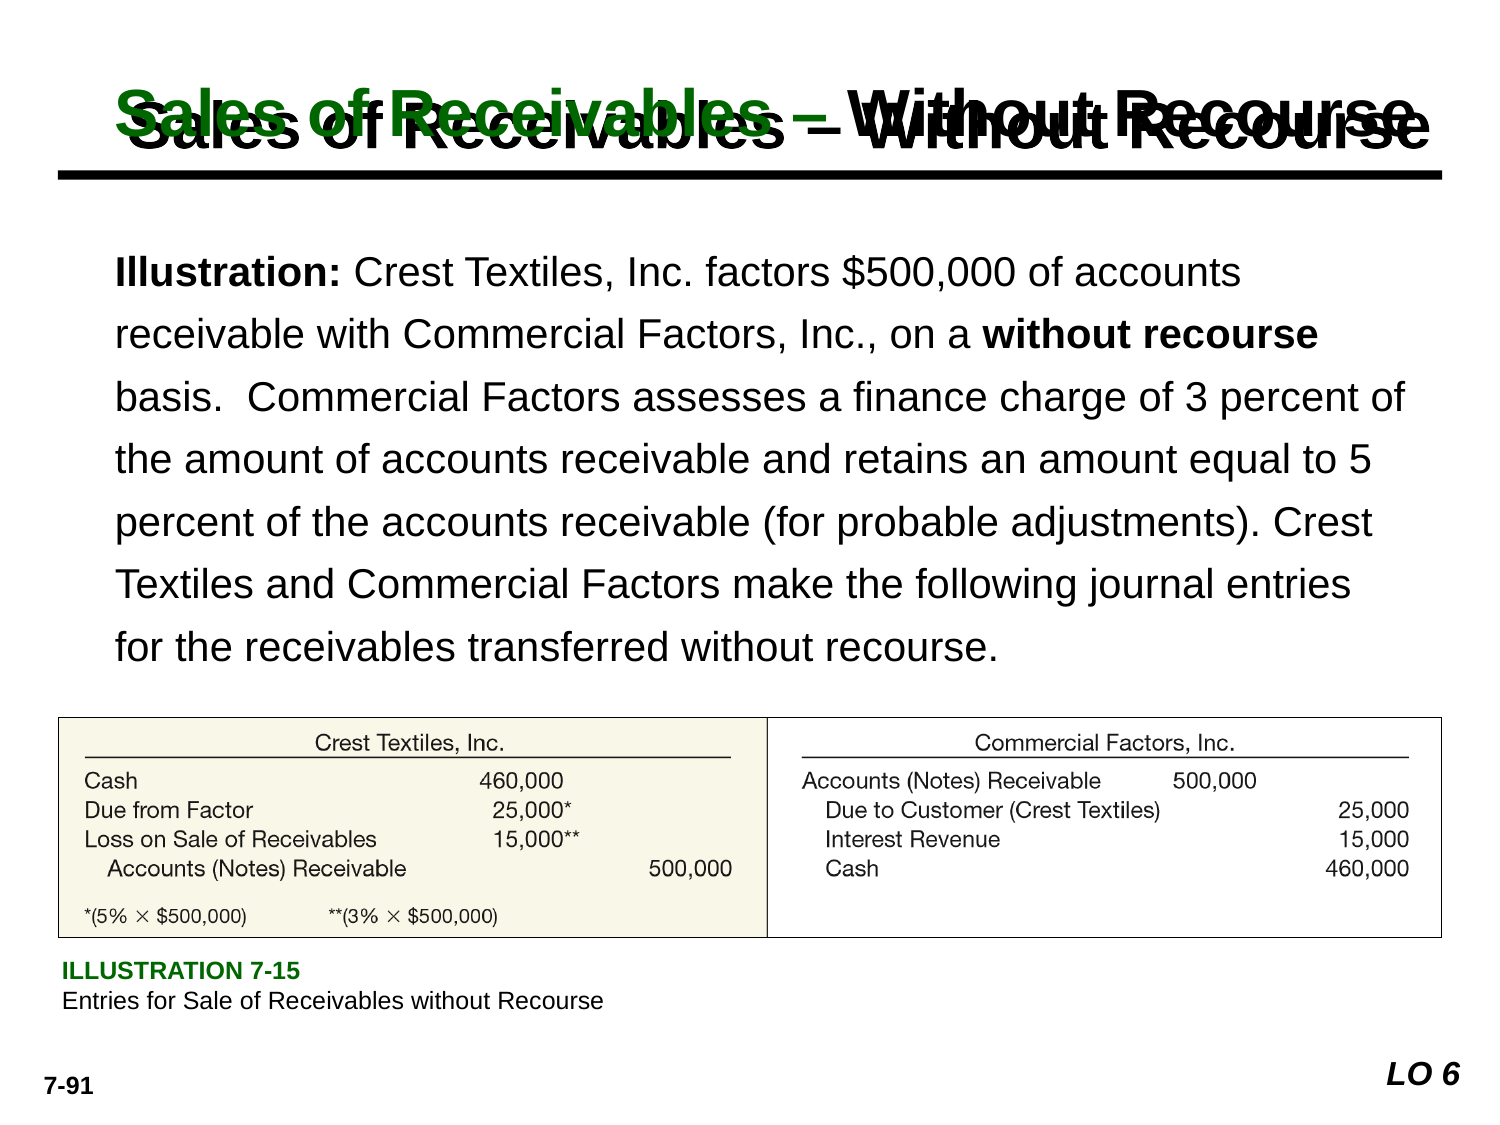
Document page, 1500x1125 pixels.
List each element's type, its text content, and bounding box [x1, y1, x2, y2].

title Sales of Receivables – Without Recourse [99, 61, 1451, 155]
picture [57, 717, 1443, 938]
text_box LO 6 [1350, 1044, 1475, 1100]
text_box Illustration: Crest Textiles, Inc. factors $500,000 of accounts receivable with Commercial Factors, Inc., on a without recourse basis. Commercial Factors assesses a finance charge of 3 percent of the amount of accounts receivable and retains an amount equal to 5 percent of the accounts receivable (for probable adjustments). Crest Textiles and Commercial Factors make the following journal entries for the receivables transferred without recourse. [99, 224, 1425, 678]
text_box ILLUSTRATION 7-15 Entries for Sale of Receivables without Recourse [47, 947, 863, 1022]
